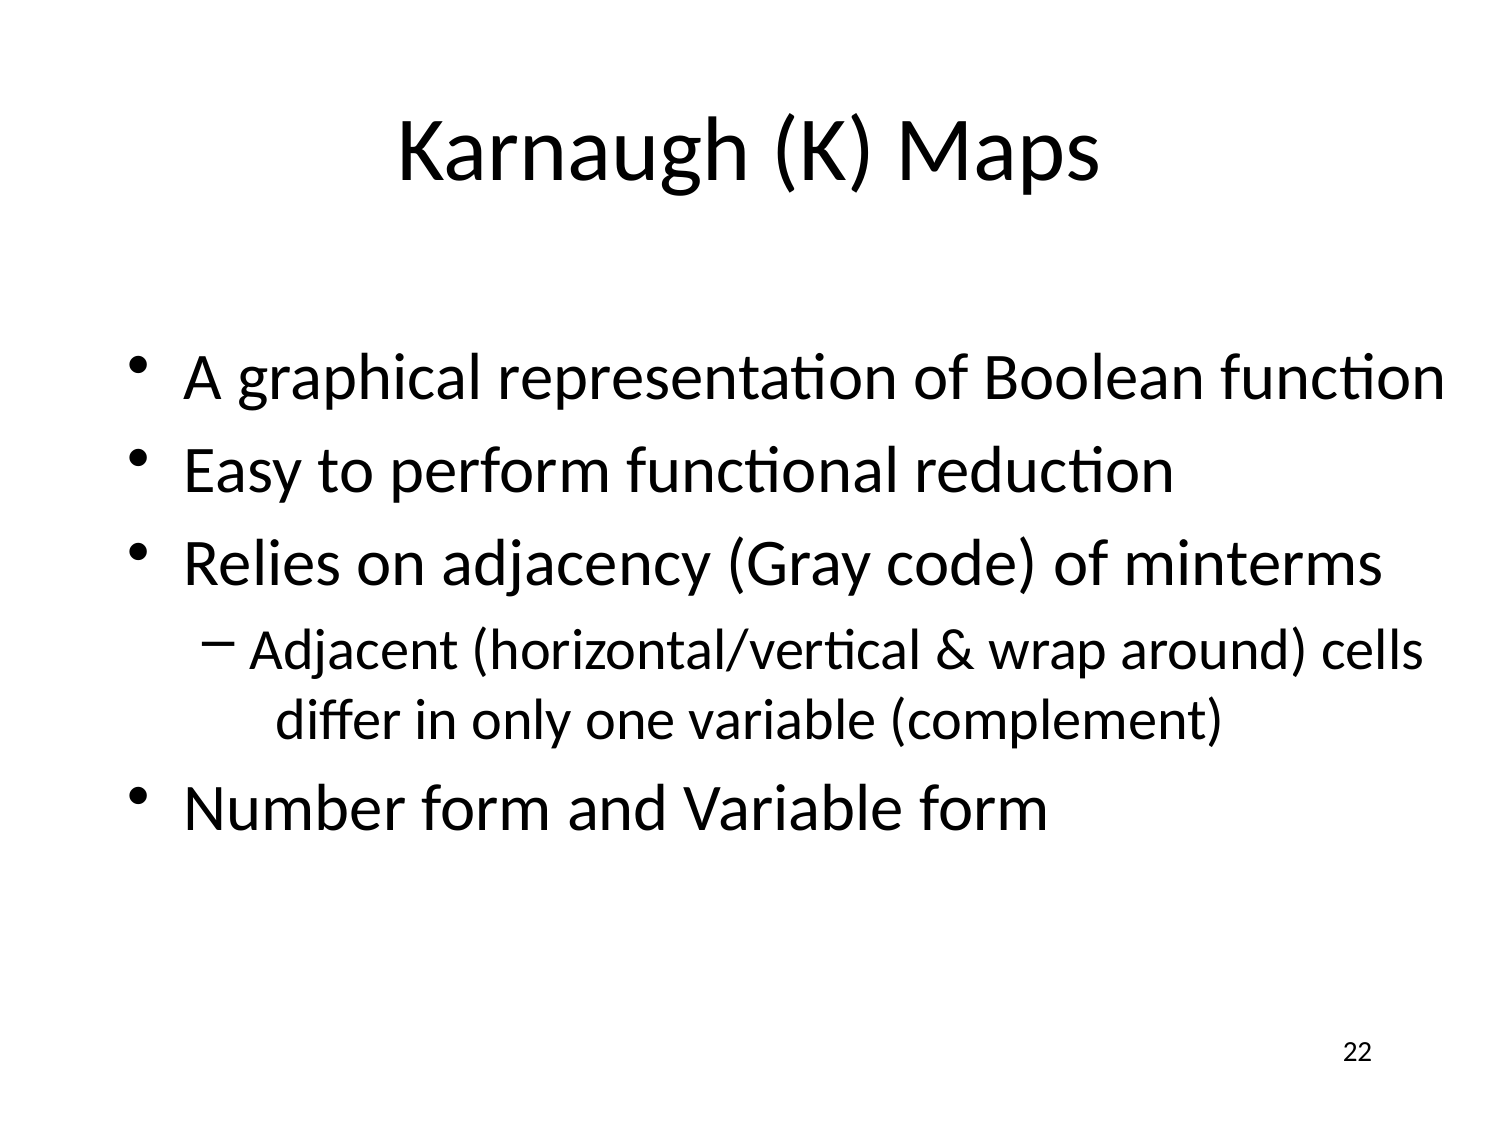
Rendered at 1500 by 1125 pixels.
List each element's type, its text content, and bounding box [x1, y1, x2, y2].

list A graphical representation of Boolean function Easy to perform functional reduction Relies on adjacency (Gray code) of minterms Adjacent (horizontal/vertical & wrap around) cells differ in only one variable (complement) Number form and Variable form [112, 324, 1476, 1001]
slide_number 22 [1074, 1024, 1388, 1101]
title Karnaugh (K) Maps [112, 49, 1388, 238]
